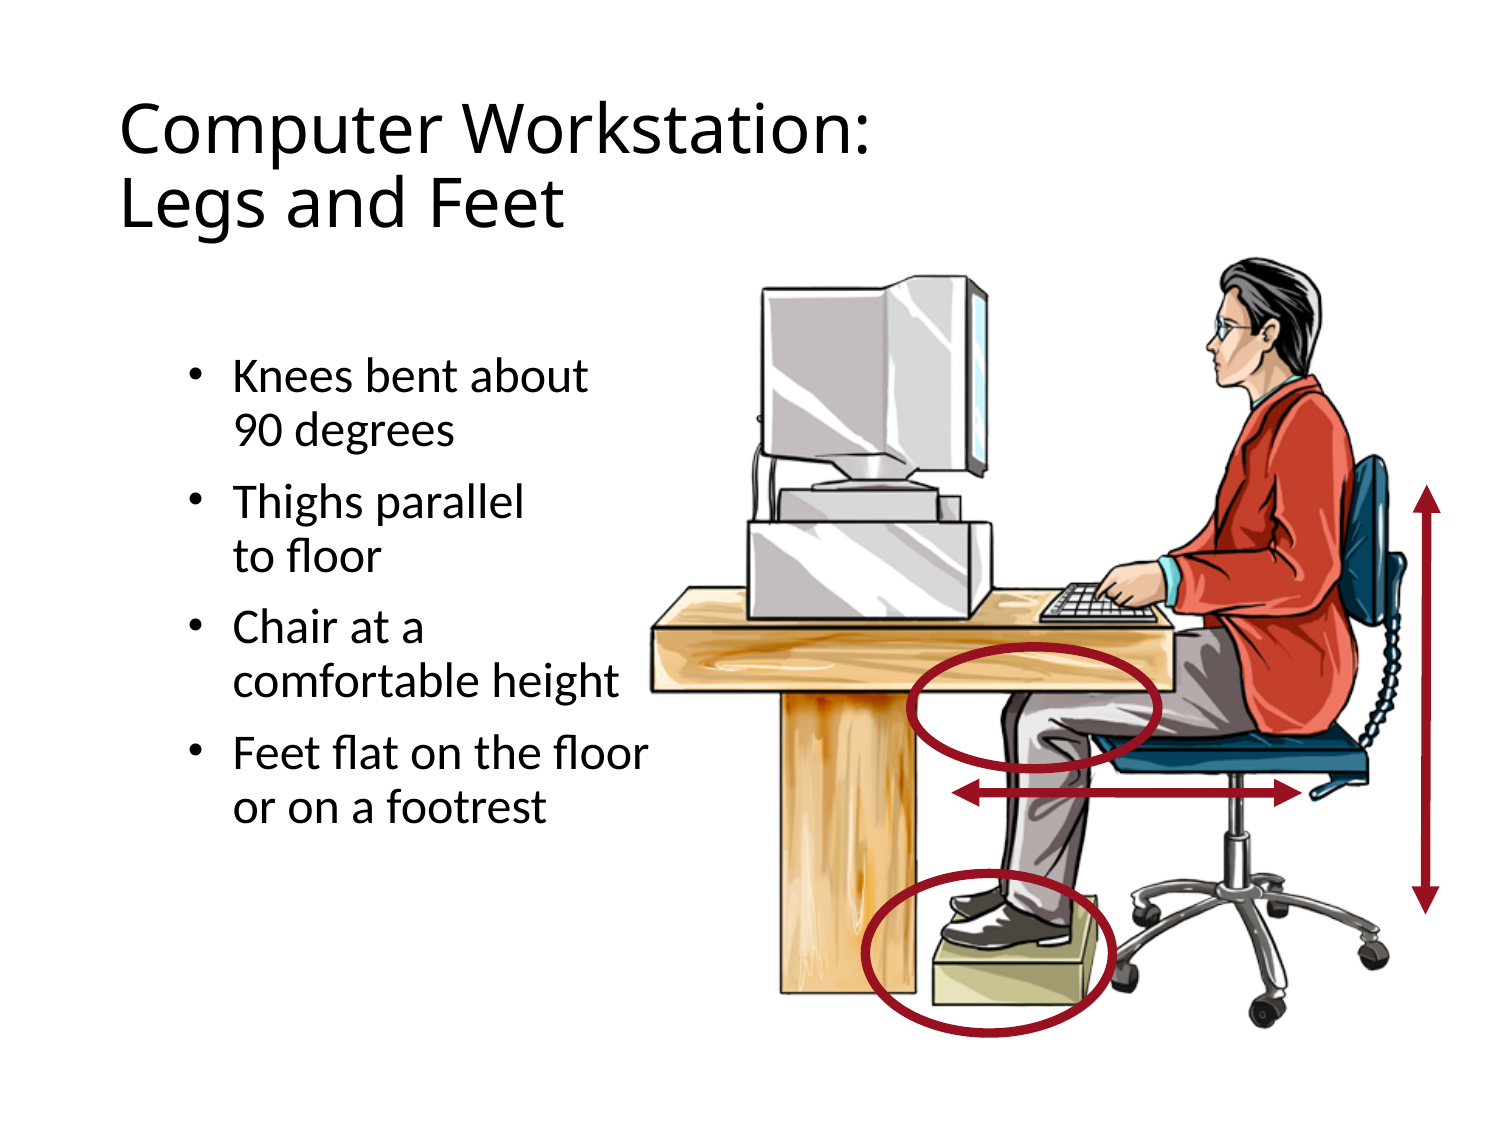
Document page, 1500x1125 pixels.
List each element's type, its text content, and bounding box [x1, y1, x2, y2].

picture [636, 229, 1427, 1039]
title Computer Workstation: Legs and Feet [103, 59, 1397, 278]
text_box [1427, 902, 1432, 912]
text_box [1427, 485, 1433, 498]
list Knees bent about 90 degrees Thighs parallel to floor Chair at a comfortable height Feet flat on the floor or on a footrest [171, 342, 636, 1030]
